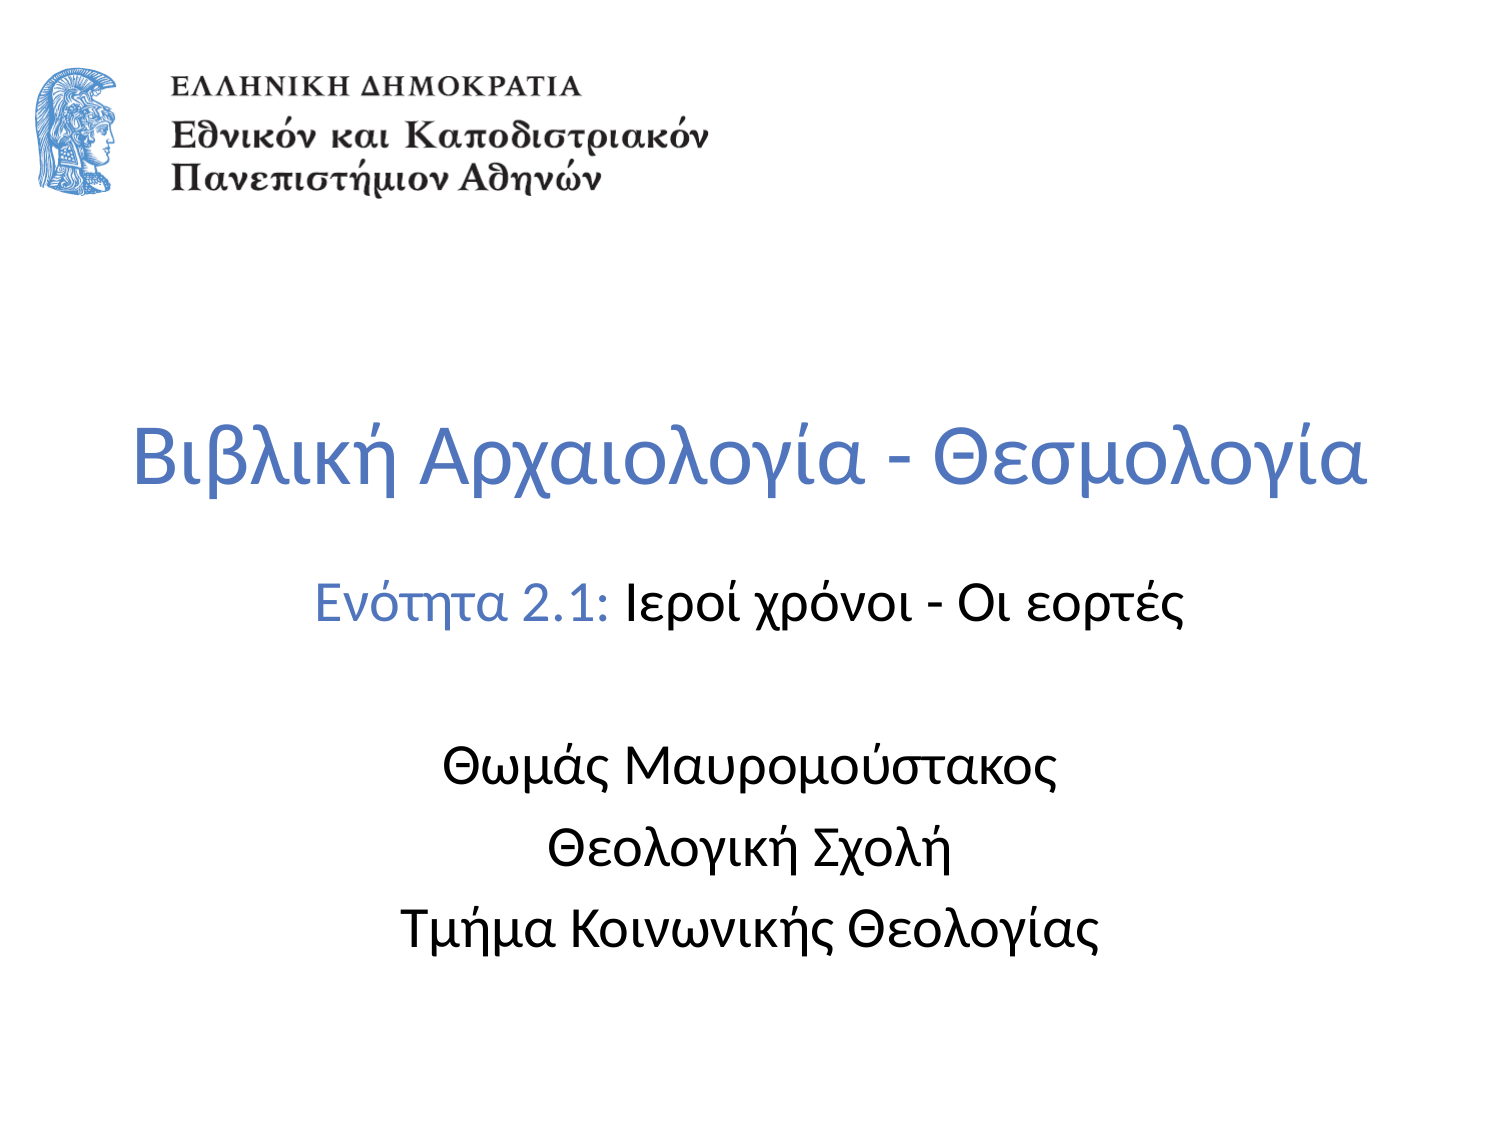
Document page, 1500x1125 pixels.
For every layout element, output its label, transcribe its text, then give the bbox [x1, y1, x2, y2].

picture [29, 66, 711, 201]
title Βιβλική Αρχαιολογία - Θεσμολογία [112, 329, 1388, 555]
subtitle Ενότητα 2.1: Ιεροί χρόνοι - Οι εορτές Θωμάς Μαυρομούστακος Θεολογική Σχολή Τμήμα Κοινωνικής Θεολογίας [112, 555, 1388, 843]
